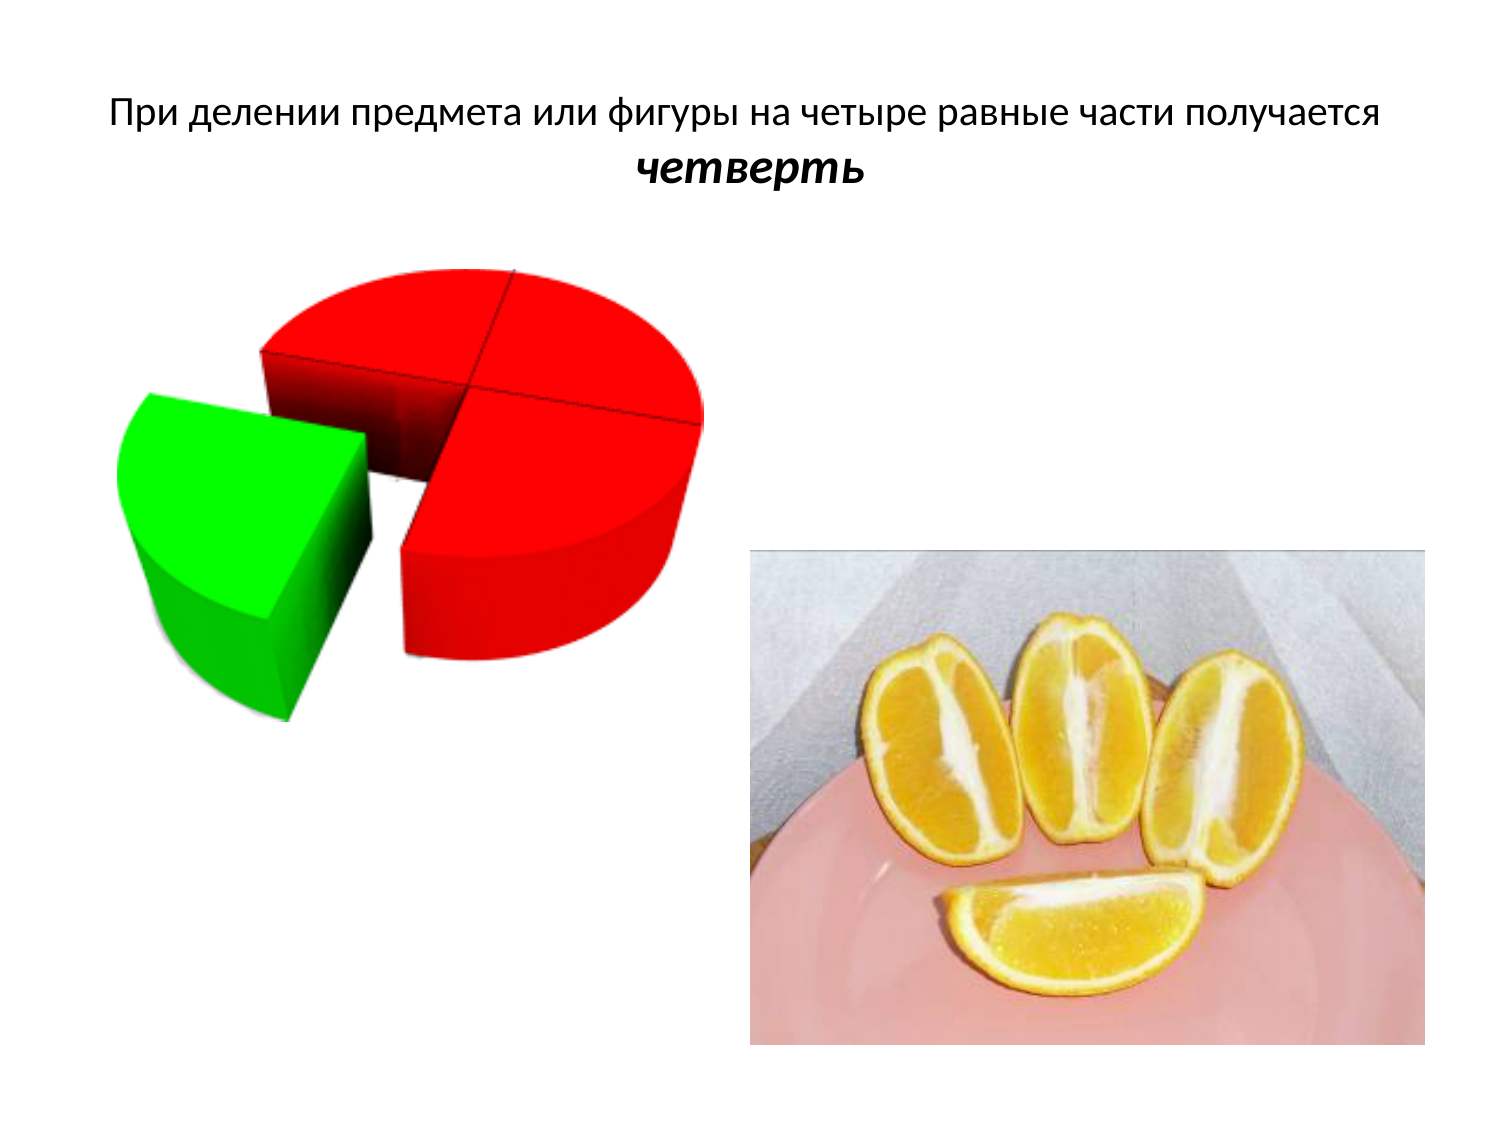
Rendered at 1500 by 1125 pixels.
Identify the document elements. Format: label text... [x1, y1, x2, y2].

title При делении предмета или фигуры на четыре равные части получается четверть [75, 45, 1425, 233]
picture [749, 550, 1425, 1045]
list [116, 269, 704, 723]
